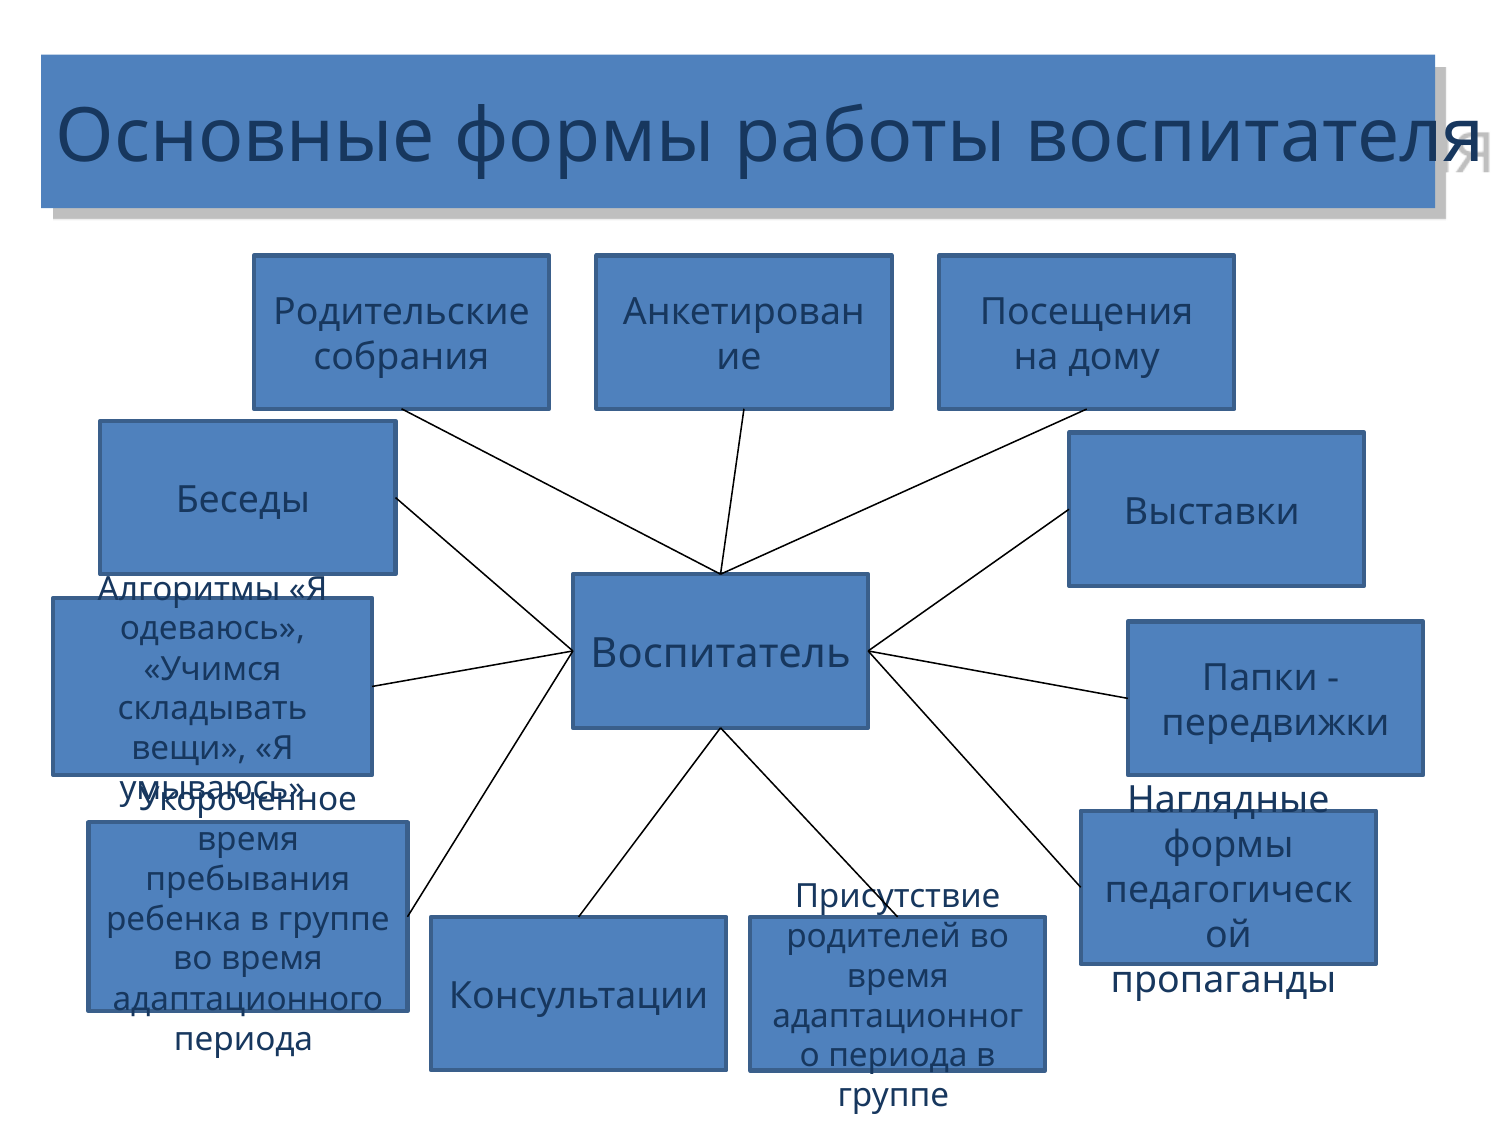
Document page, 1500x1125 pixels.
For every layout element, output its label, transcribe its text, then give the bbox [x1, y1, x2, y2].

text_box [395, 497, 574, 649]
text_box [867, 509, 1070, 649]
text_box Родительские собрания [252, 253, 551, 411]
text_box Воспитатель [578, 582, 862, 726]
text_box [720, 408, 1087, 575]
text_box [407, 650, 574, 917]
text_box Посещения на дому [937, 253, 1236, 411]
text_box Основные формы работы воспитателя с семьей [41, 54, 1436, 209]
text_box Укороченное время пребывания ребенка в группе во время адаптационного периода [86, 820, 410, 1013]
text_box Присутствие родителей во время адаптационного периода в группе [748, 915, 1047, 1073]
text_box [720, 727, 898, 918]
text_box Беседы [98, 419, 396, 576]
text_box Наглядные формы педагогической пропаганды [1079, 809, 1378, 966]
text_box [371, 650, 406, 687]
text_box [401, 408, 717, 575]
text_box Анкетирование [594, 253, 894, 407]
text_box Алгоритмы «Я одеваюсь», «Учимся складывать вещи», «Я умываюсь» [51, 596, 374, 777]
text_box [1081, 650, 1128, 699]
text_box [867, 650, 1081, 888]
text_box Папки - передвижки [1126, 619, 1425, 777]
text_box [578, 727, 719, 918]
text_box Консультации [429, 923, 728, 1072]
text_box Выставки [1074, 430, 1366, 588]
